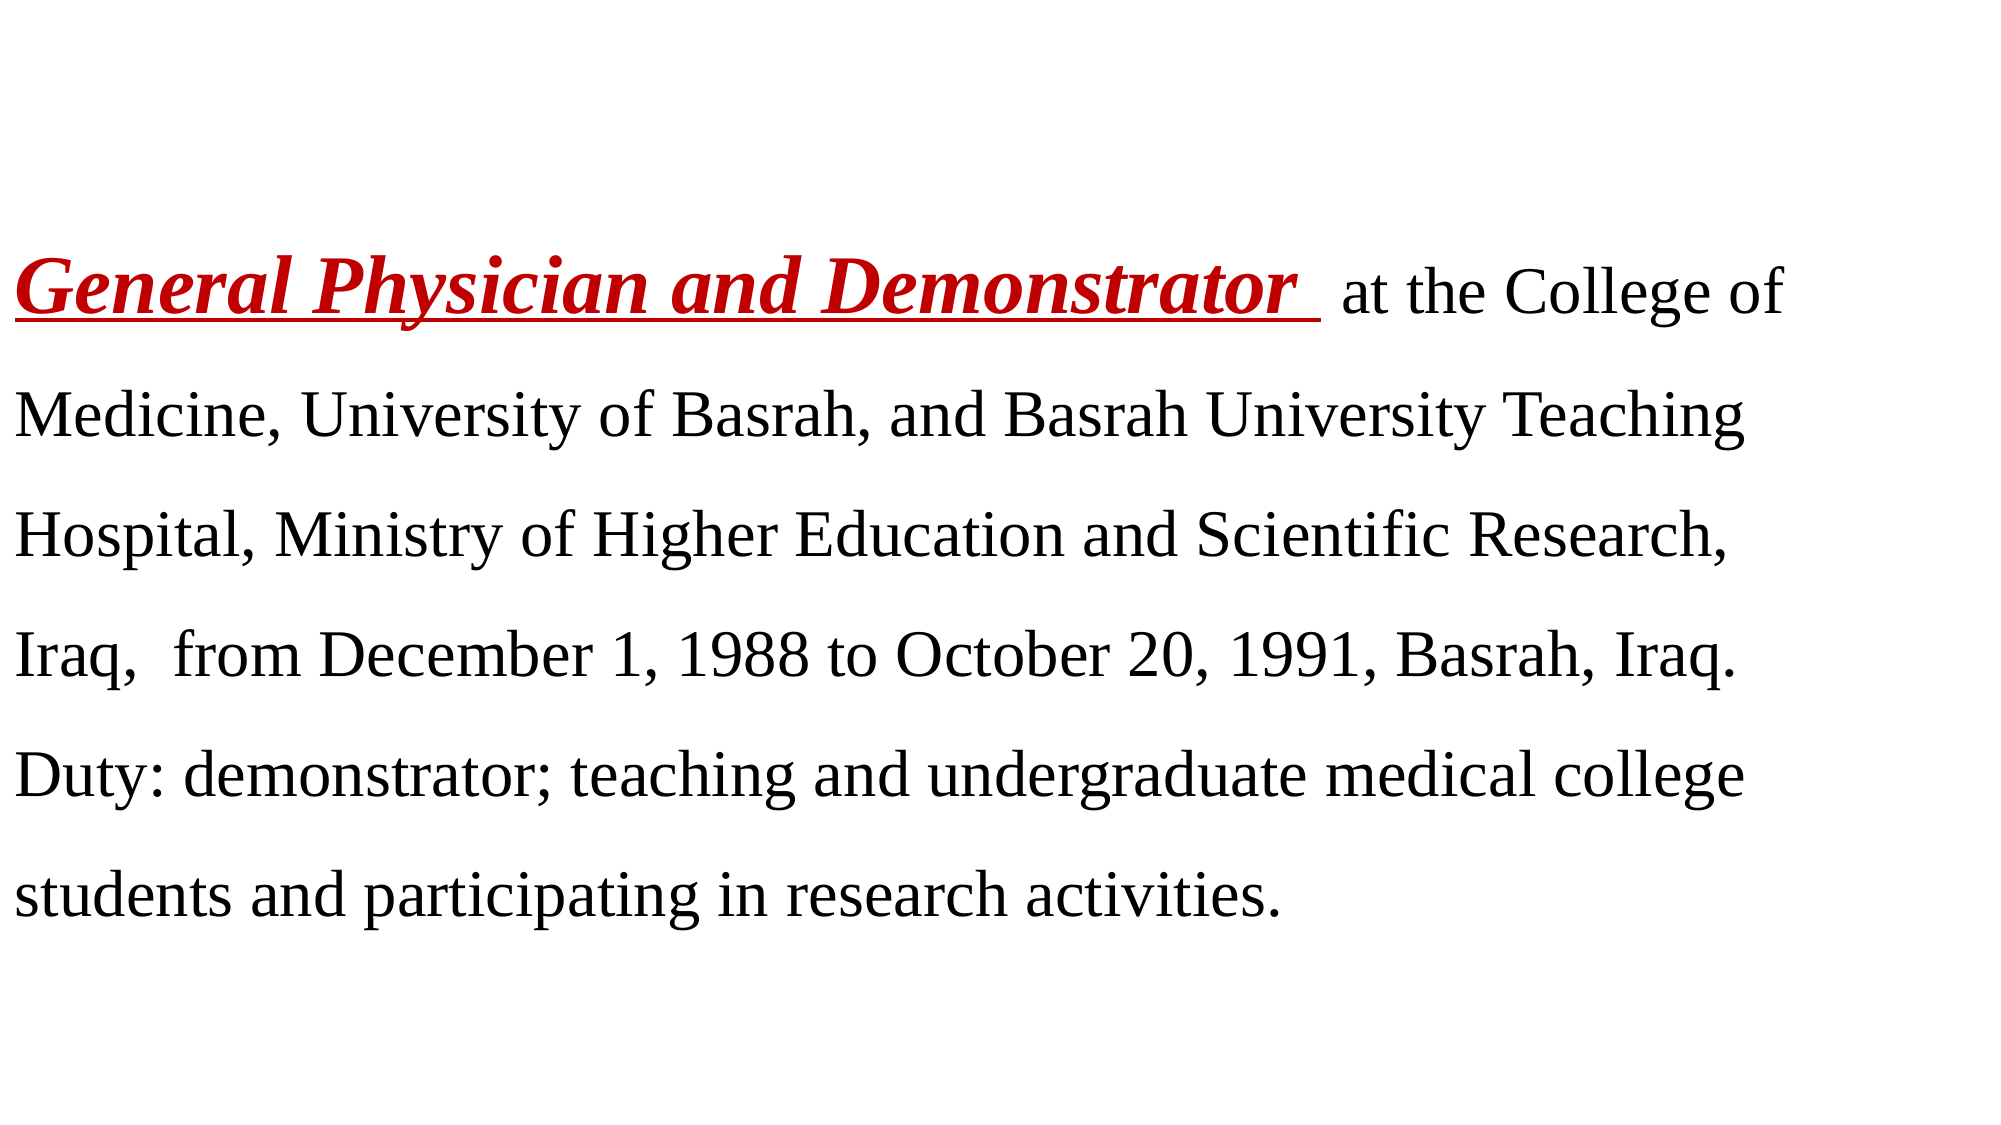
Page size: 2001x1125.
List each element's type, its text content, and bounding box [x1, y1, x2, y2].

text_box General Physician and Demonstrator at the College of Medicine, University of Basrah, and Basrah University Teaching Hospital, Ministry of Higher Education and Scientific Research, Iraq, from December 1, 1988 to October 20, 1991, Basrah, Iraq. Duty: demonstrator; teaching and undergraduate medical college students and participating in research activities. [0, 172, 1929, 938]
